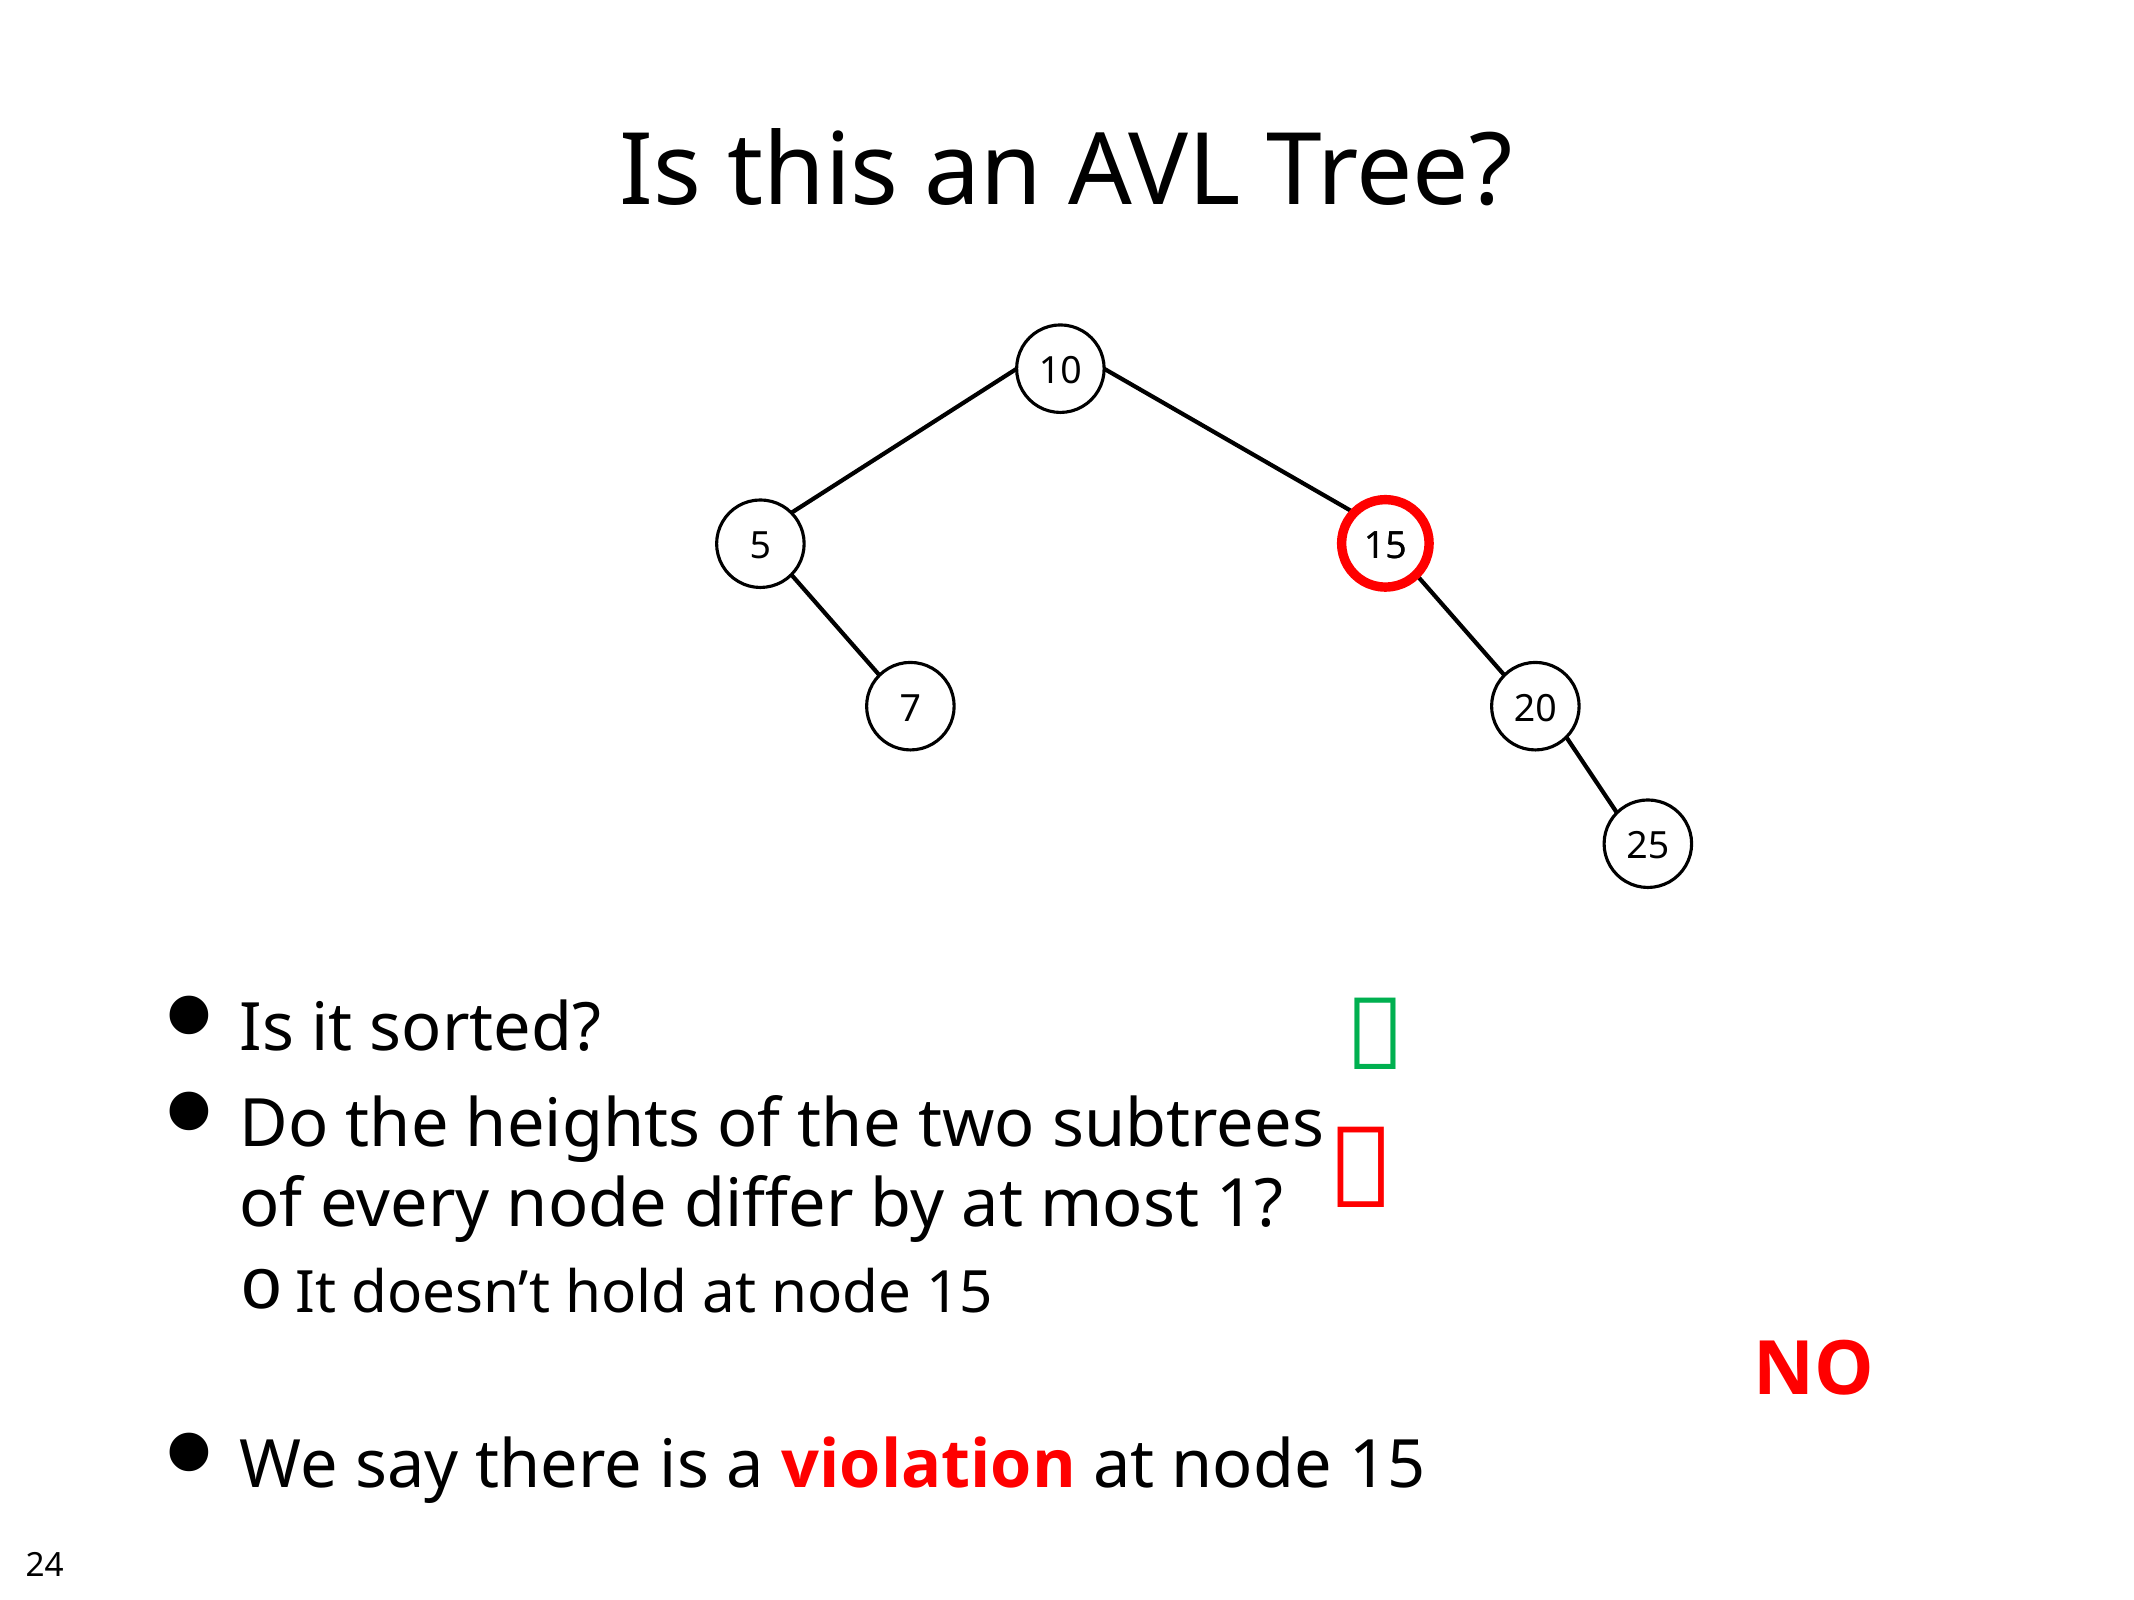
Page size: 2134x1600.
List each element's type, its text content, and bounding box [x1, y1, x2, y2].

title Is this an AVL Tree? [155, 41, 1978, 289]
text_box 25 [1604, 799, 1692, 888]
text_box 7 [866, 662, 955, 750]
text_box NO [1738, 1312, 1889, 1418]
text_box 15 [1341, 499, 1430, 588]
list Is it sorted? Do the heights of the two subtrees of every node differ by at most 1? It doesn’t hold at node 15 We say there is a violation at node 15 [155, 974, 1978, 1457]
text_box 5 [716, 499, 805, 588]
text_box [1103, 368, 1355, 513]
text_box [1409, 580, 1511, 670]
text_box  [1330, 962, 1421, 1098]
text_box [784, 580, 886, 670]
text_box 10 [1016, 324, 1105, 413]
slide_number 23 [16, 1533, 74, 1588]
text_box  [1312, 1087, 1410, 1238]
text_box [1553, 749, 1630, 801]
text_box 20 [1491, 662, 1580, 750]
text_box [791, 368, 1017, 513]
